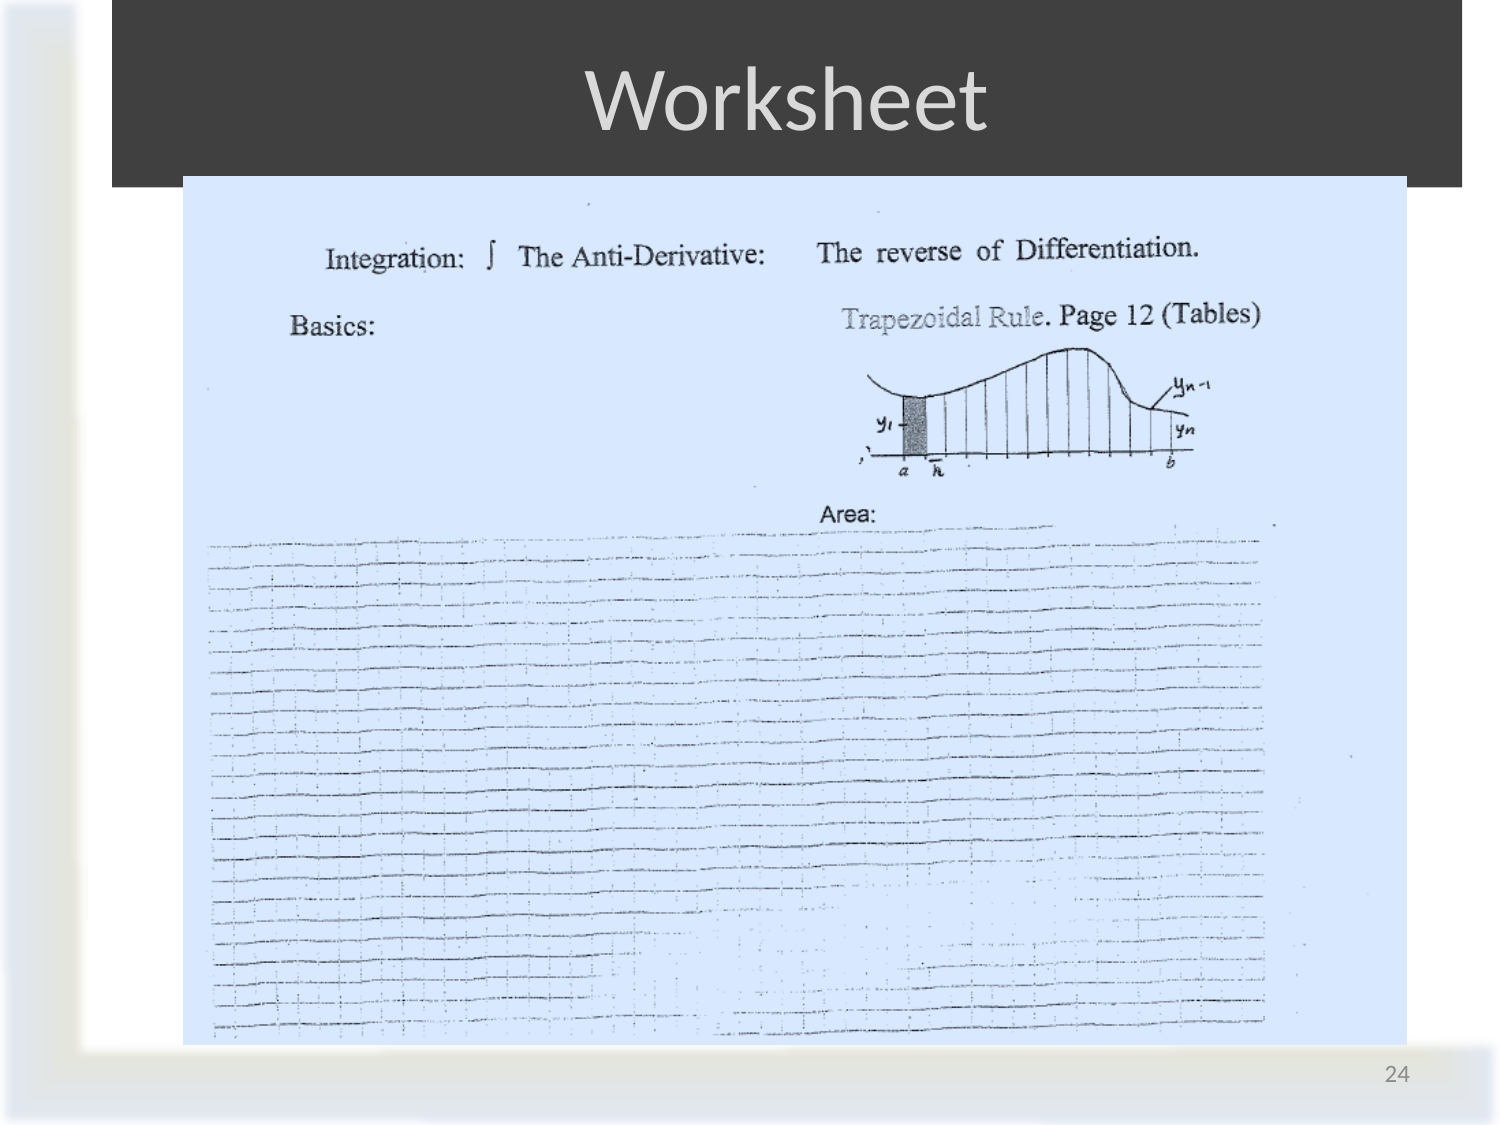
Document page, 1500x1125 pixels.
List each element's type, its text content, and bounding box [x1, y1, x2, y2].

title Worksheet [112, 0, 1463, 188]
picture [182, 175, 1407, 1045]
slide_number 24 [1074, 1042, 1425, 1103]
